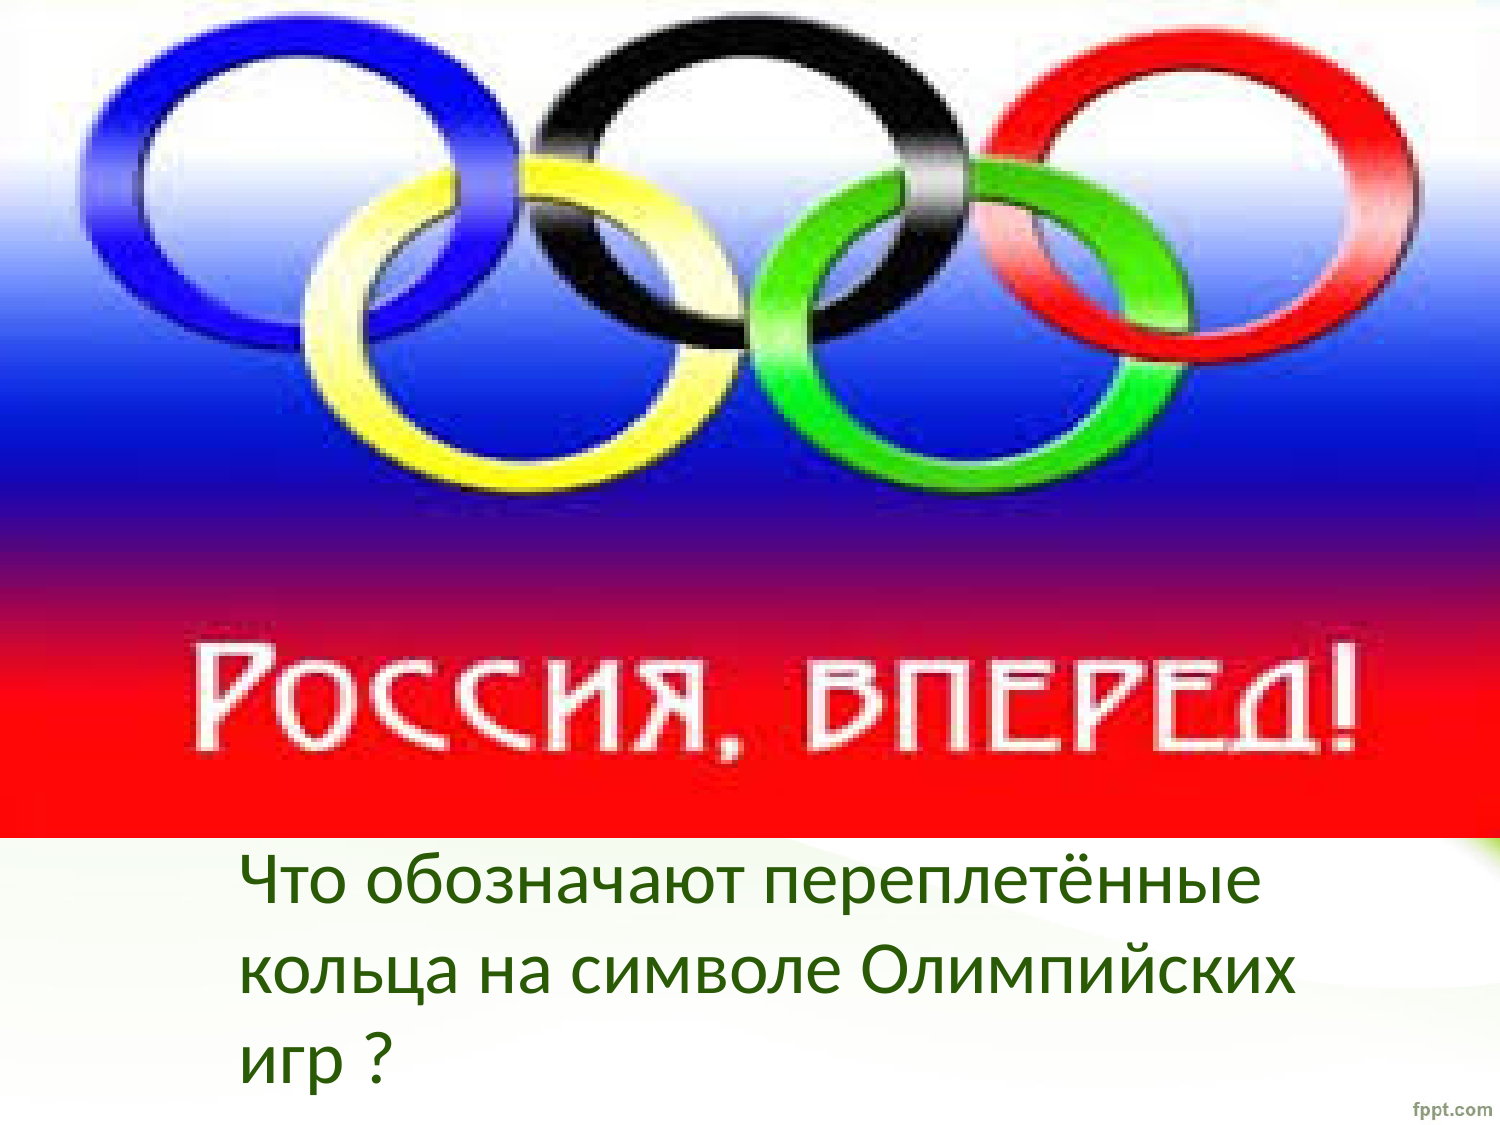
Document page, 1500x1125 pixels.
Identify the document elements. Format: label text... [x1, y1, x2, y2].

picture [0, 0, 1500, 1125]
title Что обозначают переплетённые кольца на символе Олимпийских игр ? [223, 849, 1427, 1114]
